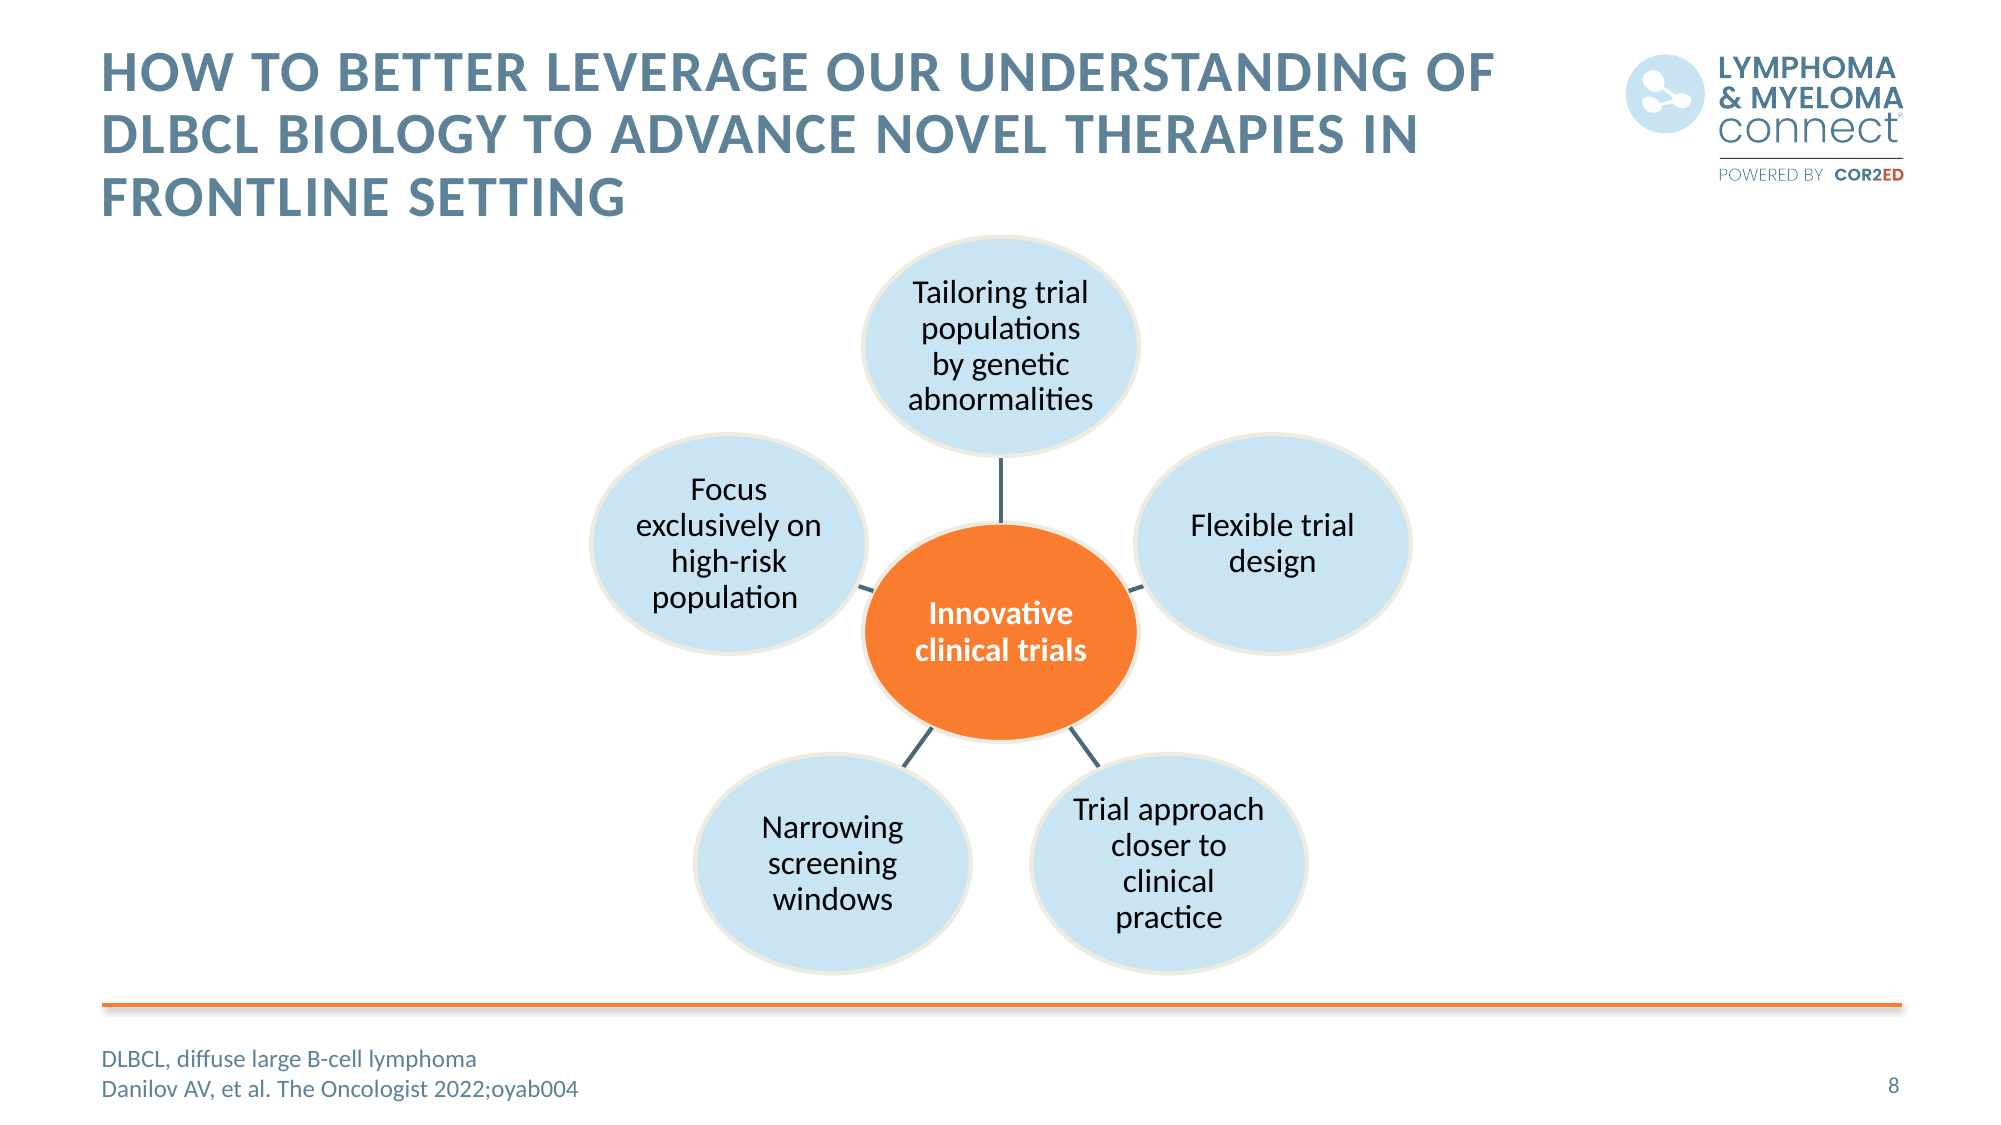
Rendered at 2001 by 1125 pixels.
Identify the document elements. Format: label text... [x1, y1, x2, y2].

slide_number 8 [1771, 1054, 1900, 1115]
picture [1620, 47, 1908, 187]
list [101, 233, 1901, 977]
title How to Better Leverage our understanding of DLBCL biology to advance novel therapies in frontline setting [101, 40, 1518, 233]
list DLBCL, diffuse large B-cell lymphoma Danilov AV, et al. The Oncologist 2022;oyab004 [101, 1042, 1434, 1103]
